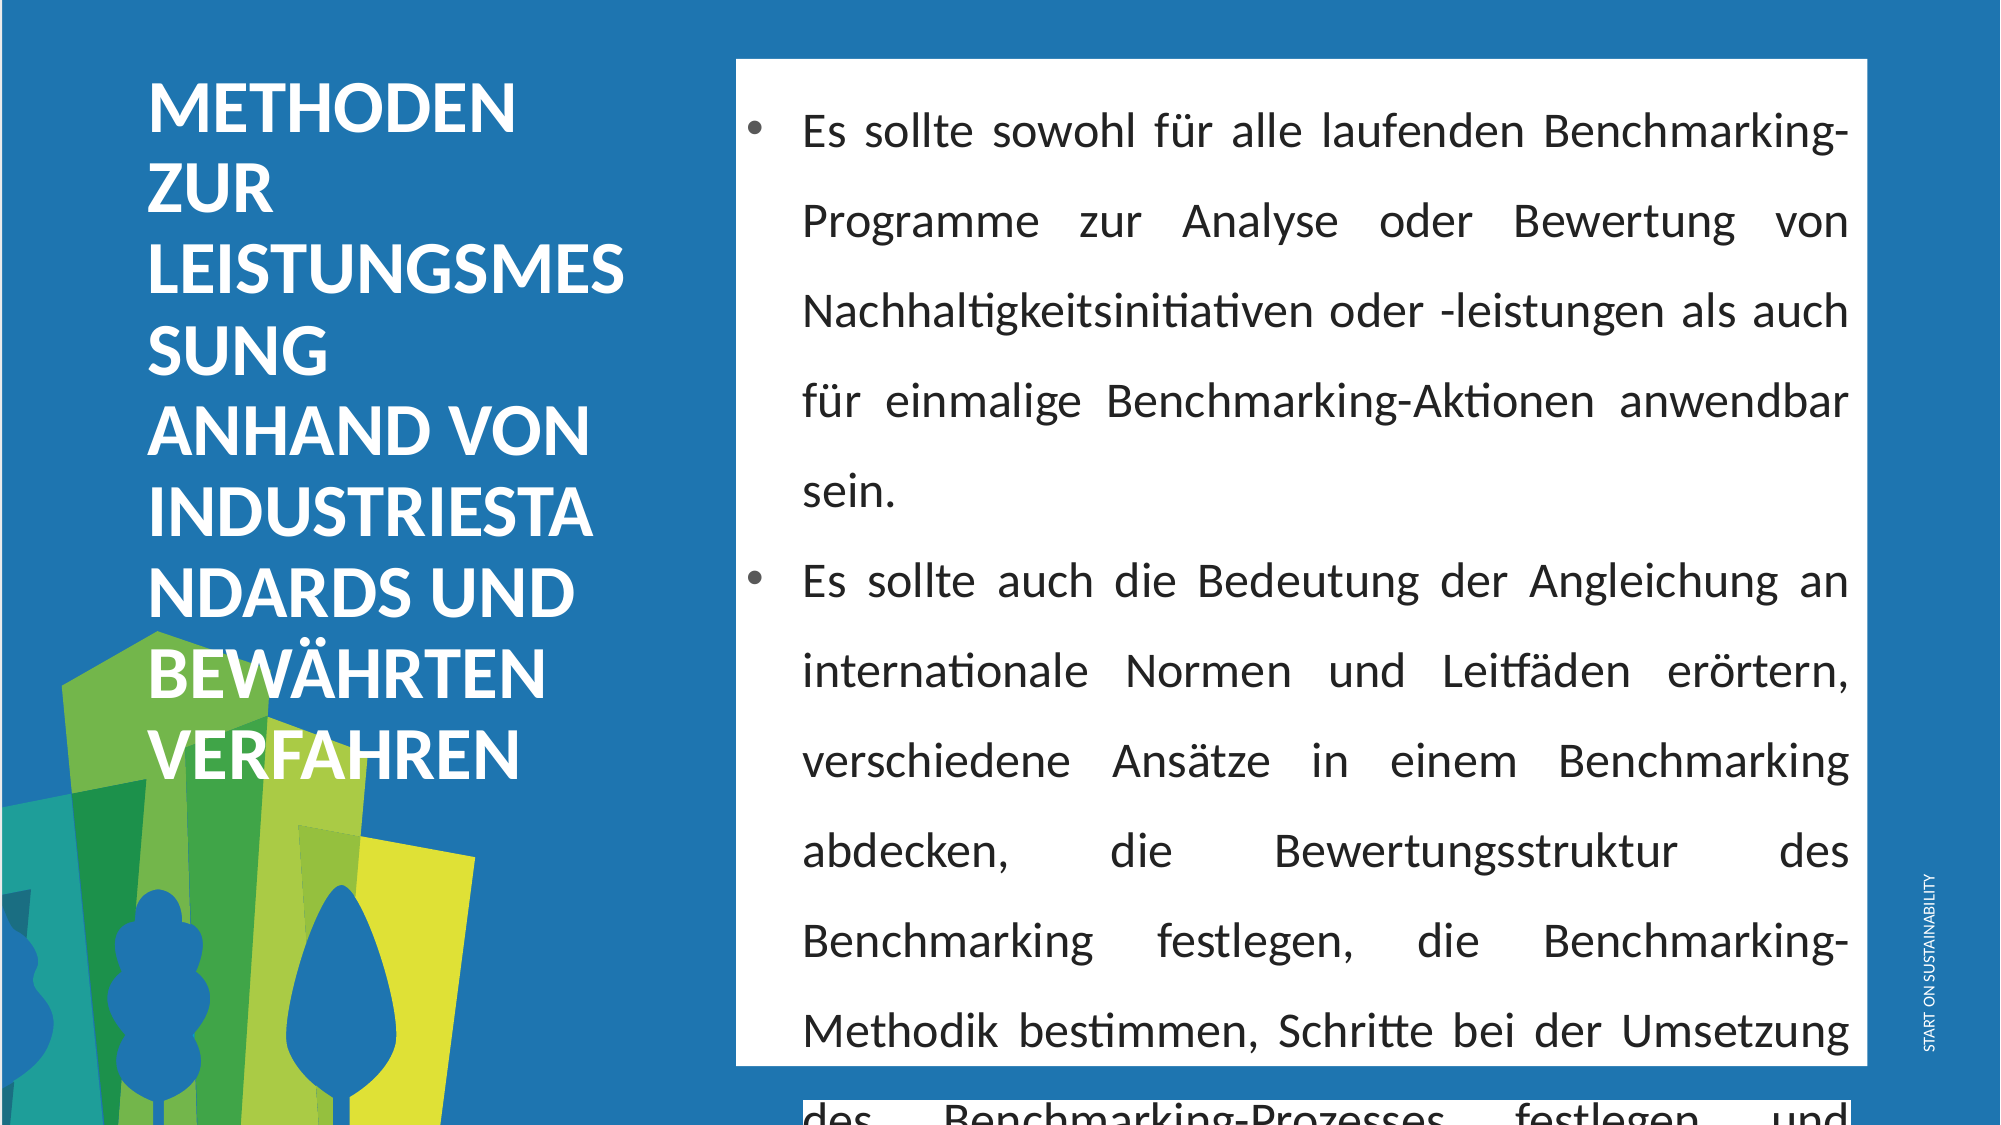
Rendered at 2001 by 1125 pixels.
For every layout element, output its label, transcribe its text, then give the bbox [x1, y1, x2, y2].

list METHODEN ZUR LEISTUNGSMESSUNG ANHAND VON INDUSTRIESTANDARDS UND BEWÄHRTEN VERFAHREN [132, 59, 646, 744]
list Es sollte sowohl für alle laufenden Benchmarking-Programme zur Analyse oder Bewertung von Nachhaltigkeitsinitiativen oder -leistungen als auch für einmalige Benchmarking-Aktionen anwendbar sein. Es sollte auch die Bedeutung der Angleichung an internationale Normen und Leitfäden erörtern, verschiedene Ansätze in einem Benchmarking abdecken, die Bewertungsstruktur des Benchmarking festlegen, die Benchmarking-Methodik bestimmen, Schritte bei der Umsetzung des Benchmarking-Prozesses festlegen und bestimmen, wie die Ergebnisse kommuniziert werden. [731, 59, 1866, 1029]
